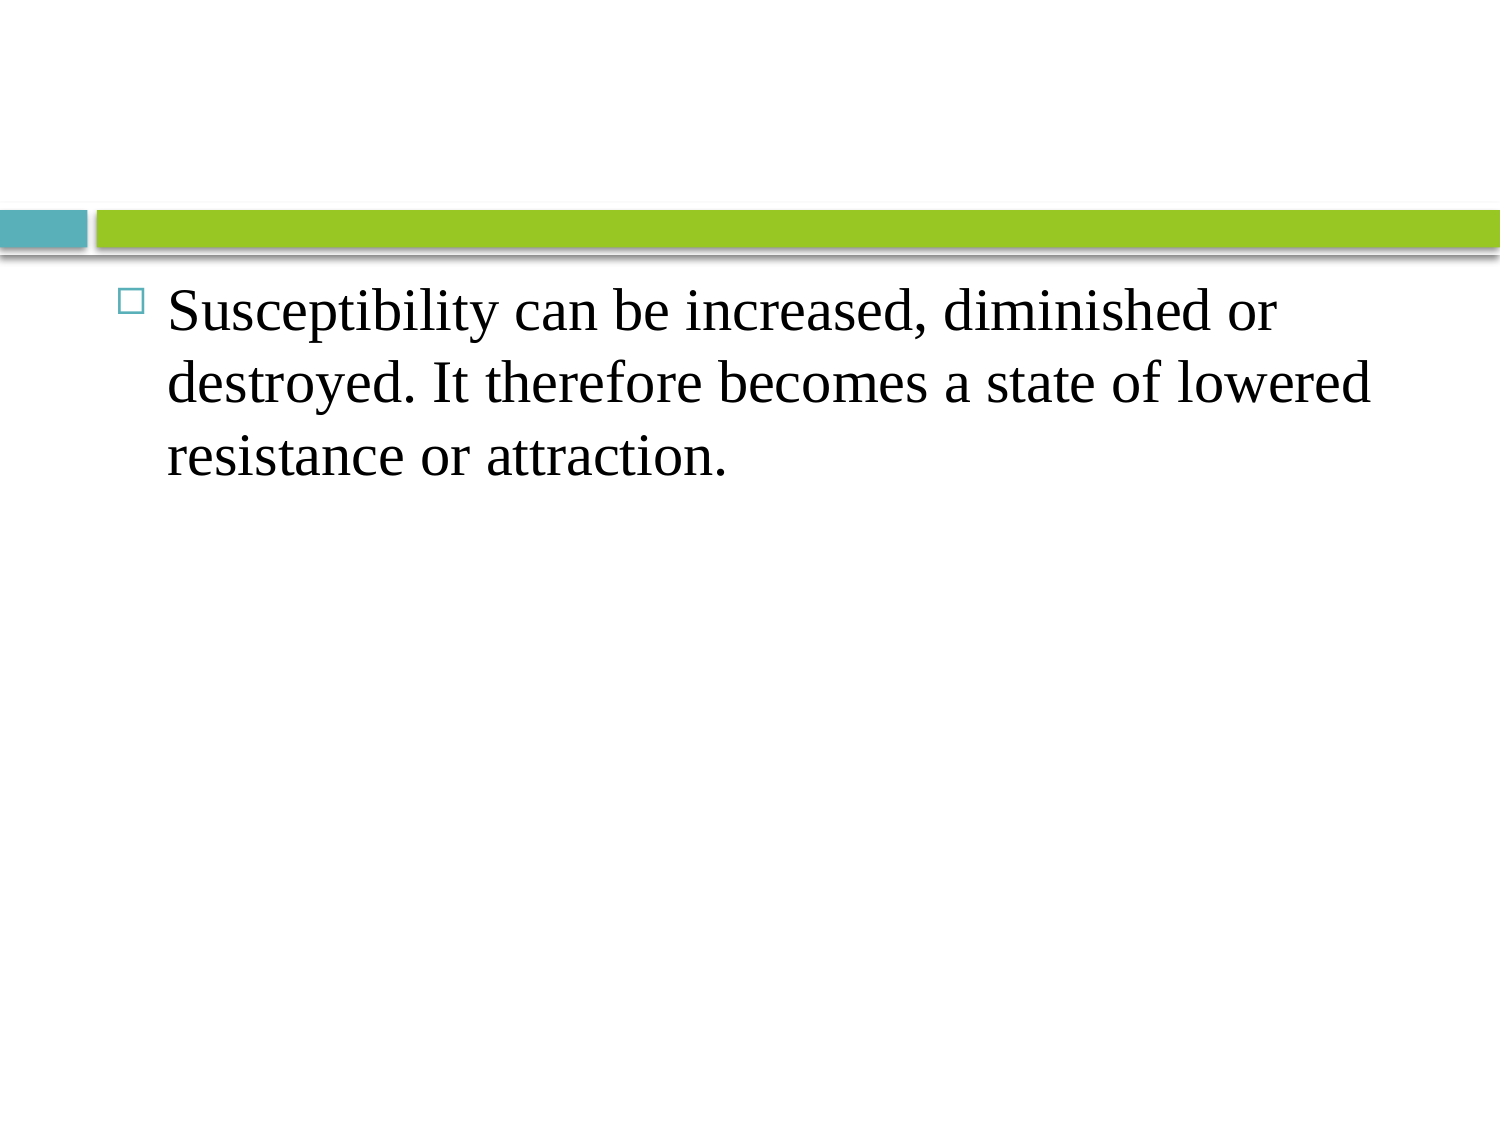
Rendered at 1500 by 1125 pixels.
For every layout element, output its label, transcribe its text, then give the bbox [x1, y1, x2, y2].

list Susceptibility can be increased, diminished or destroyed. It therefore becomes a state of lowered resistance or attraction. [100, 262, 1438, 1000]
